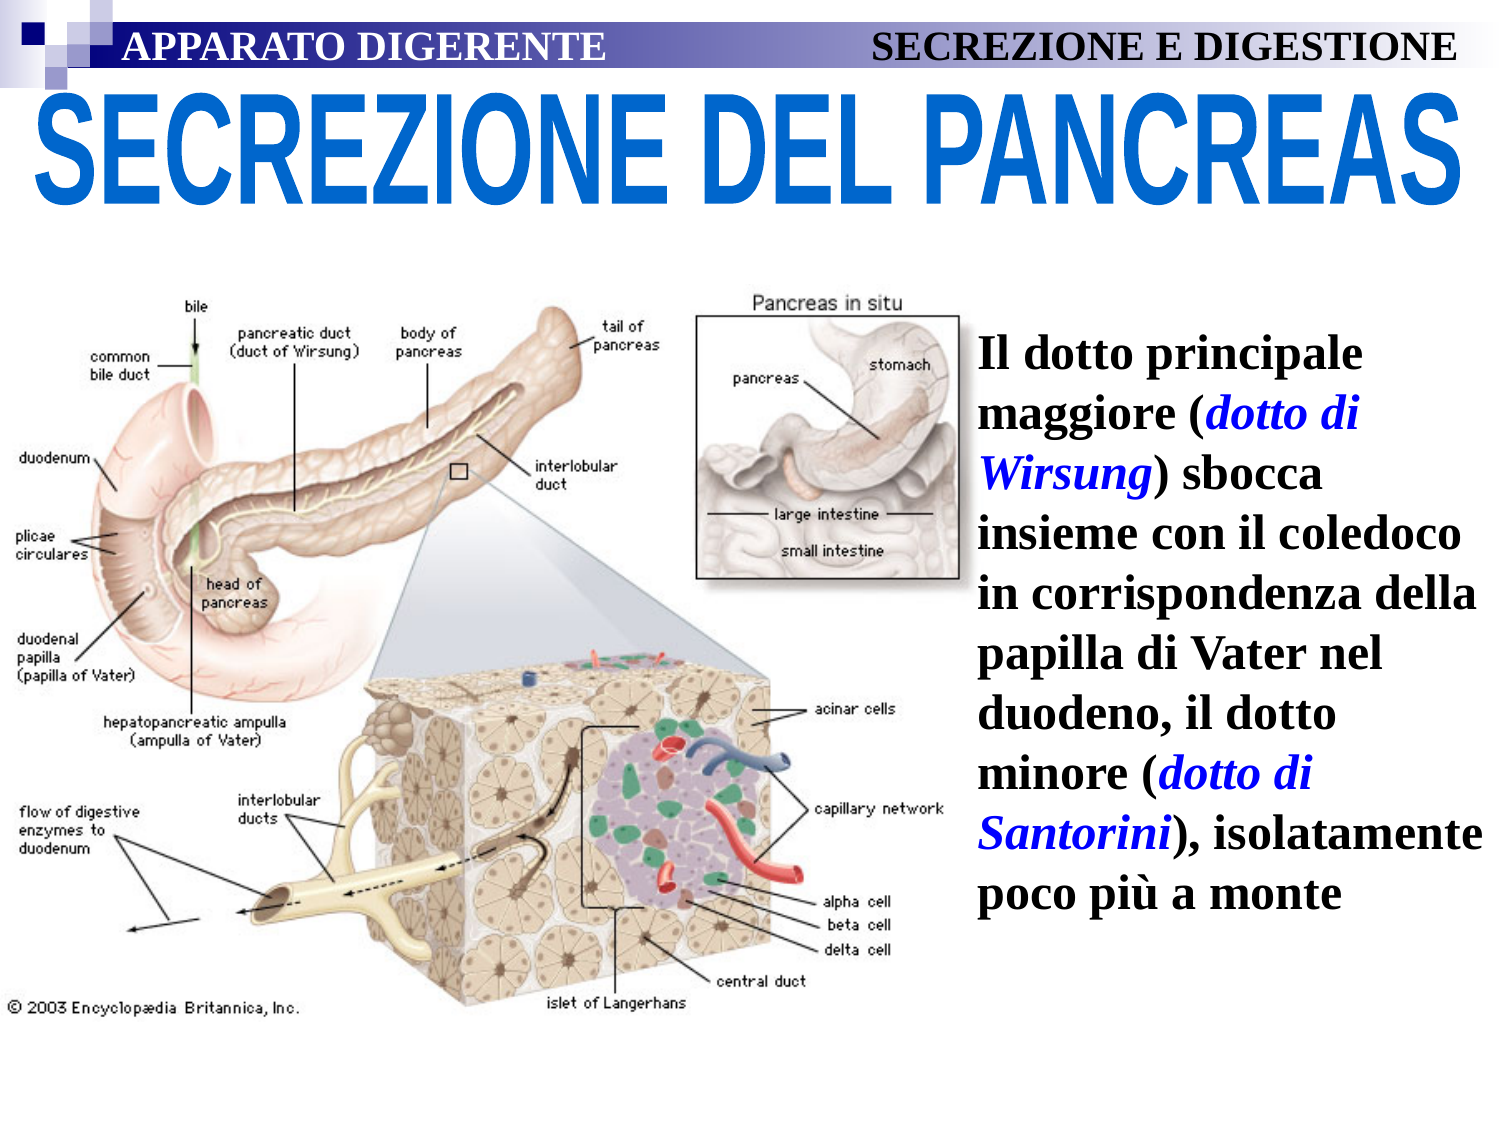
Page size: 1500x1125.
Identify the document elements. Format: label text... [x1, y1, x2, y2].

text_box Il dotto principale maggiore (dotto di Wirsung) sbocca insieme con il coledoco in corrispondenza della papilla di Vater nel duodeno, il dotto minore (dotto di Santorini), isolatamente poco più a monte [988, 312, 1500, 928]
text_box APPARATO DIGERENTE SECREZIONE E DIGESTIONE [106, 10, 1500, 76]
picture [0, 284, 985, 1022]
